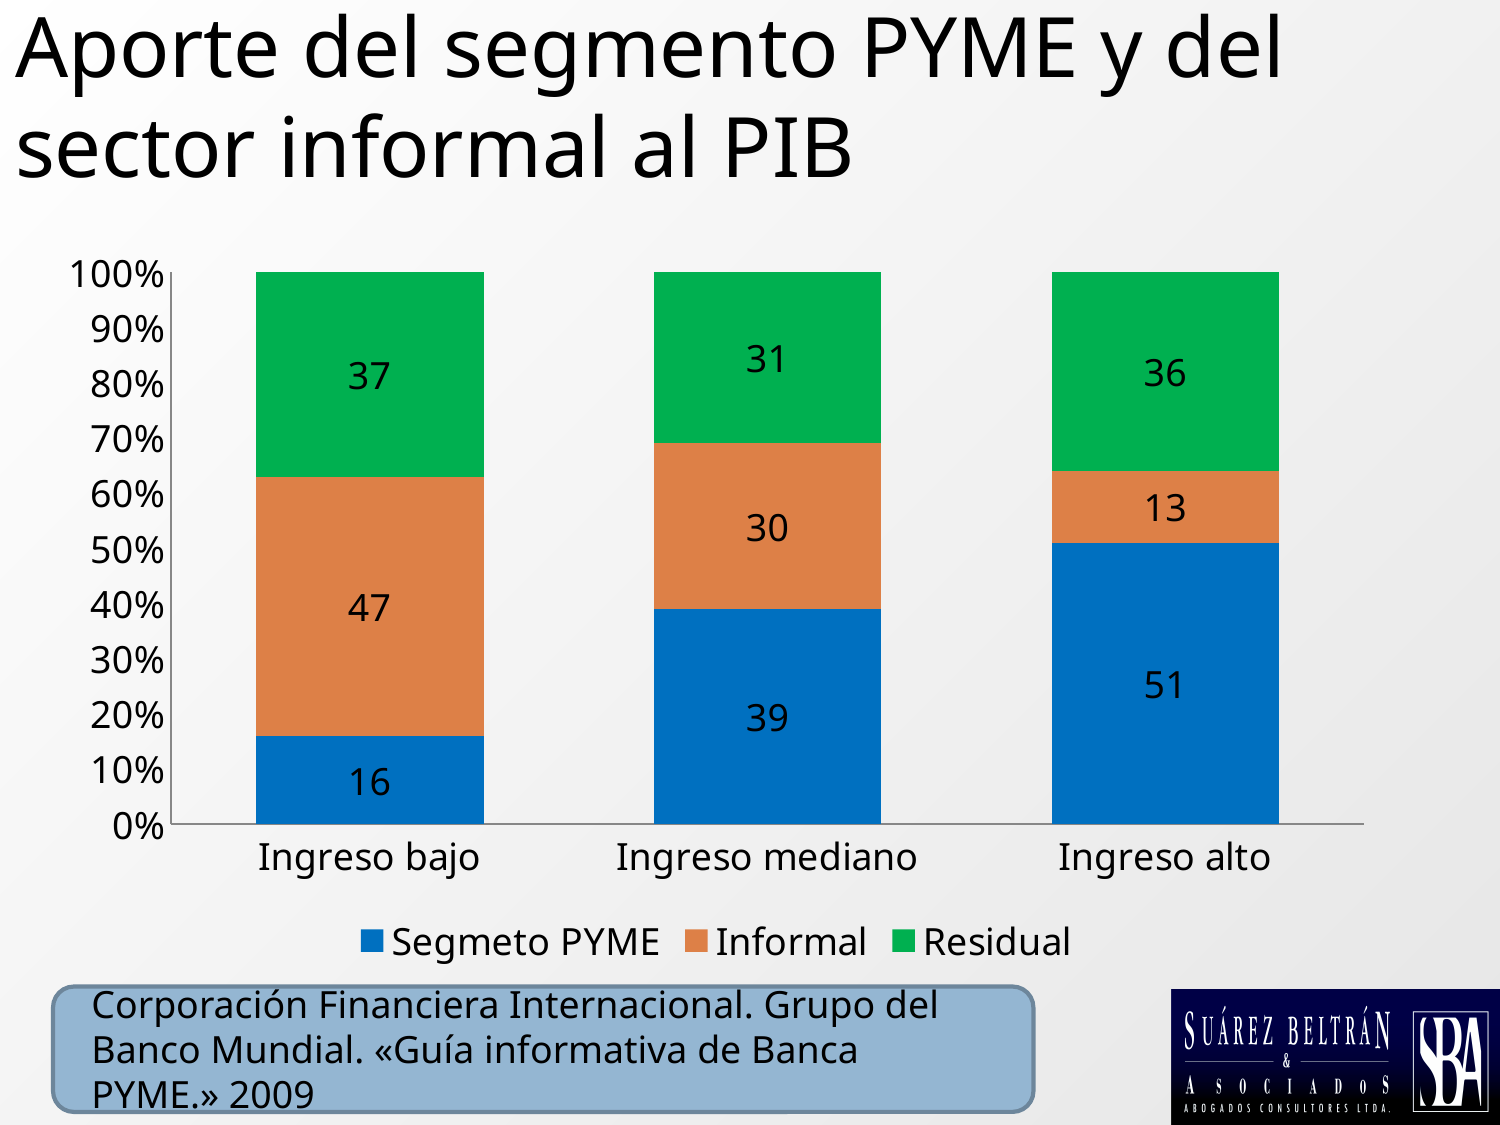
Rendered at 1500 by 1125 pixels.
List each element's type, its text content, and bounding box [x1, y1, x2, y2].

text_box [1010, 984, 1036, 1114]
text_box [50, 984, 76, 1115]
title Aporte del segmento PYME y del sector informal al PIB [0, 0, 1350, 188]
picture [1171, 989, 1500, 1125]
chart [40, 231, 1392, 975]
text_box Corporación Financiera Internacional. Grupo del Banco Mundial. «Guía informativa de Banca PYME.» 2009 [76, 982, 1010, 1124]
